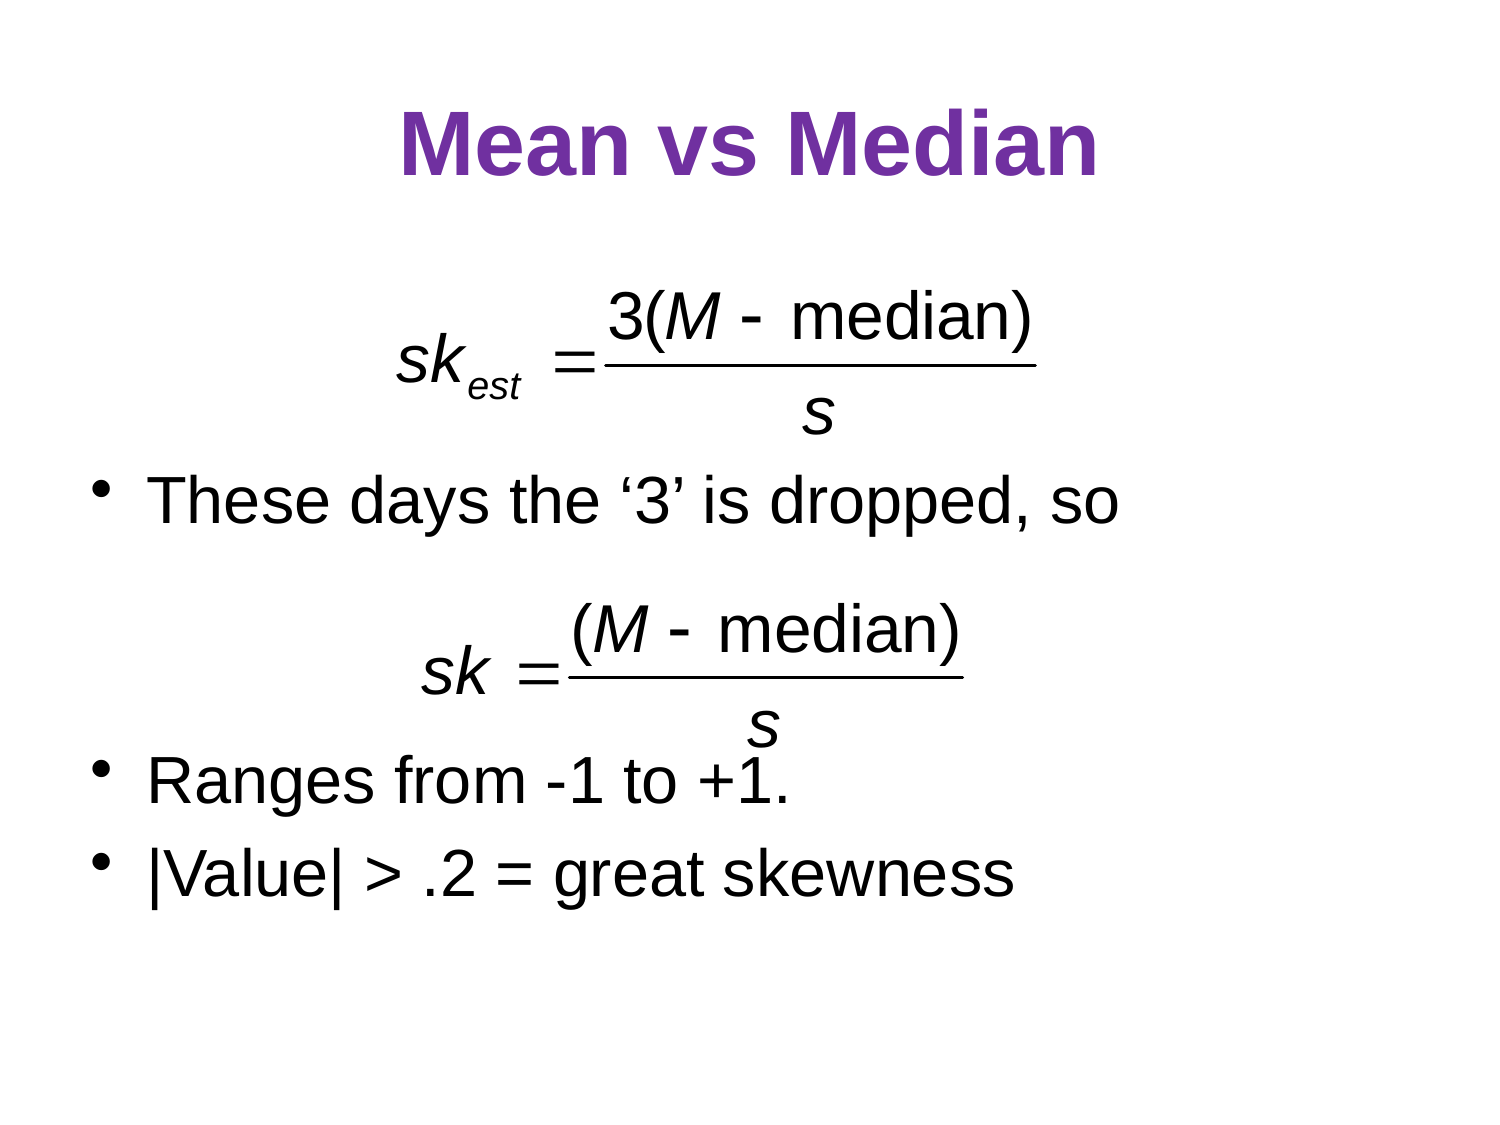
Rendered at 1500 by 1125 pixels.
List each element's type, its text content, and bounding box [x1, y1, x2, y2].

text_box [387, 274, 1049, 451]
list These days the ‘3’ is dropped, so Ranges from -1 to +1. |Value| > .2 = great skewness [74, 262, 1426, 1006]
title Mean vs Median [74, 44, 1426, 233]
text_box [412, 587, 978, 763]
